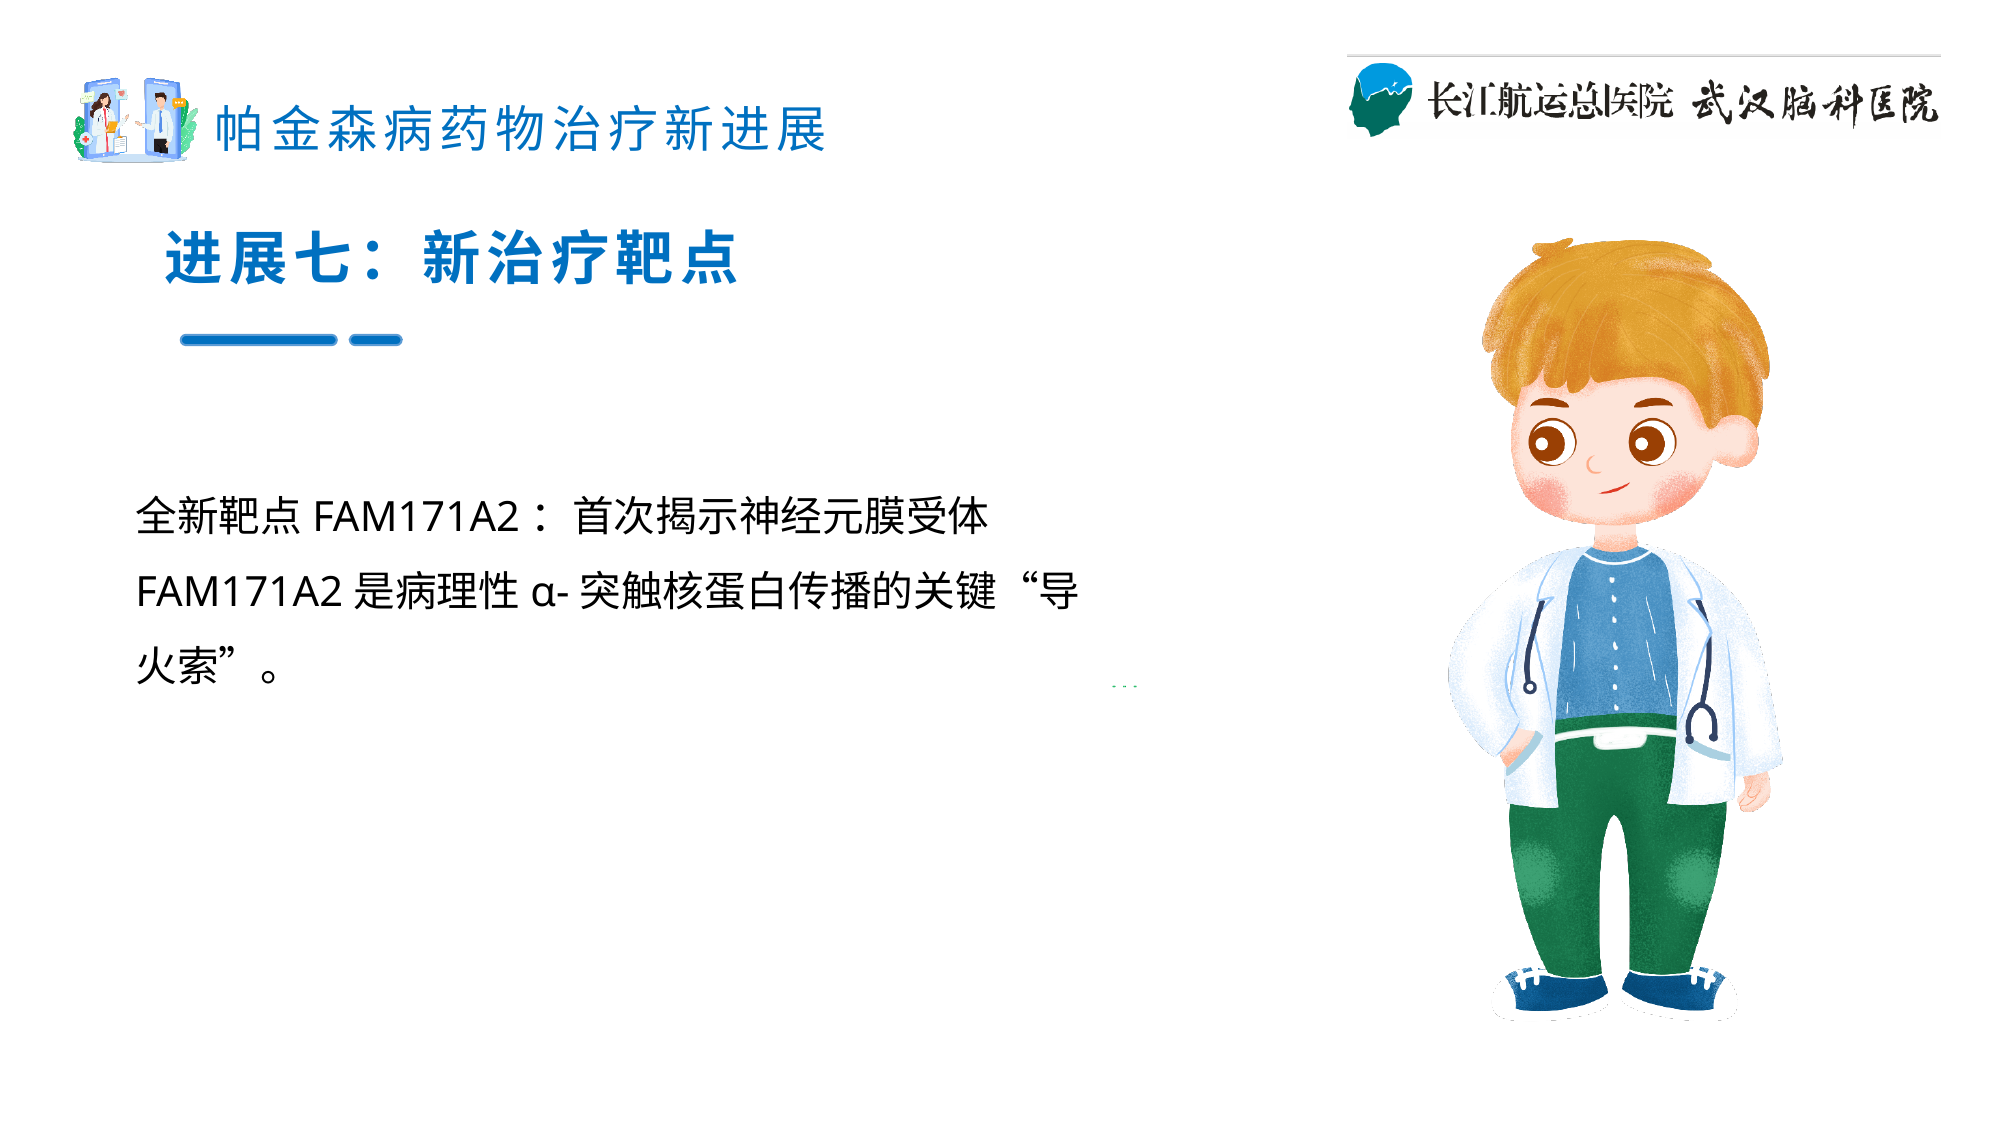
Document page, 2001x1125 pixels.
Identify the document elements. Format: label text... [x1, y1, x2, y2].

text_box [143, 213, 761, 346]
picture [1347, 54, 1941, 139]
picture [69, 54, 202, 186]
text_box 帕金森病药物治疗新进展 [202, 89, 1200, 165]
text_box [135, 468, 1137, 688]
picture [1259, 194, 1950, 1066]
